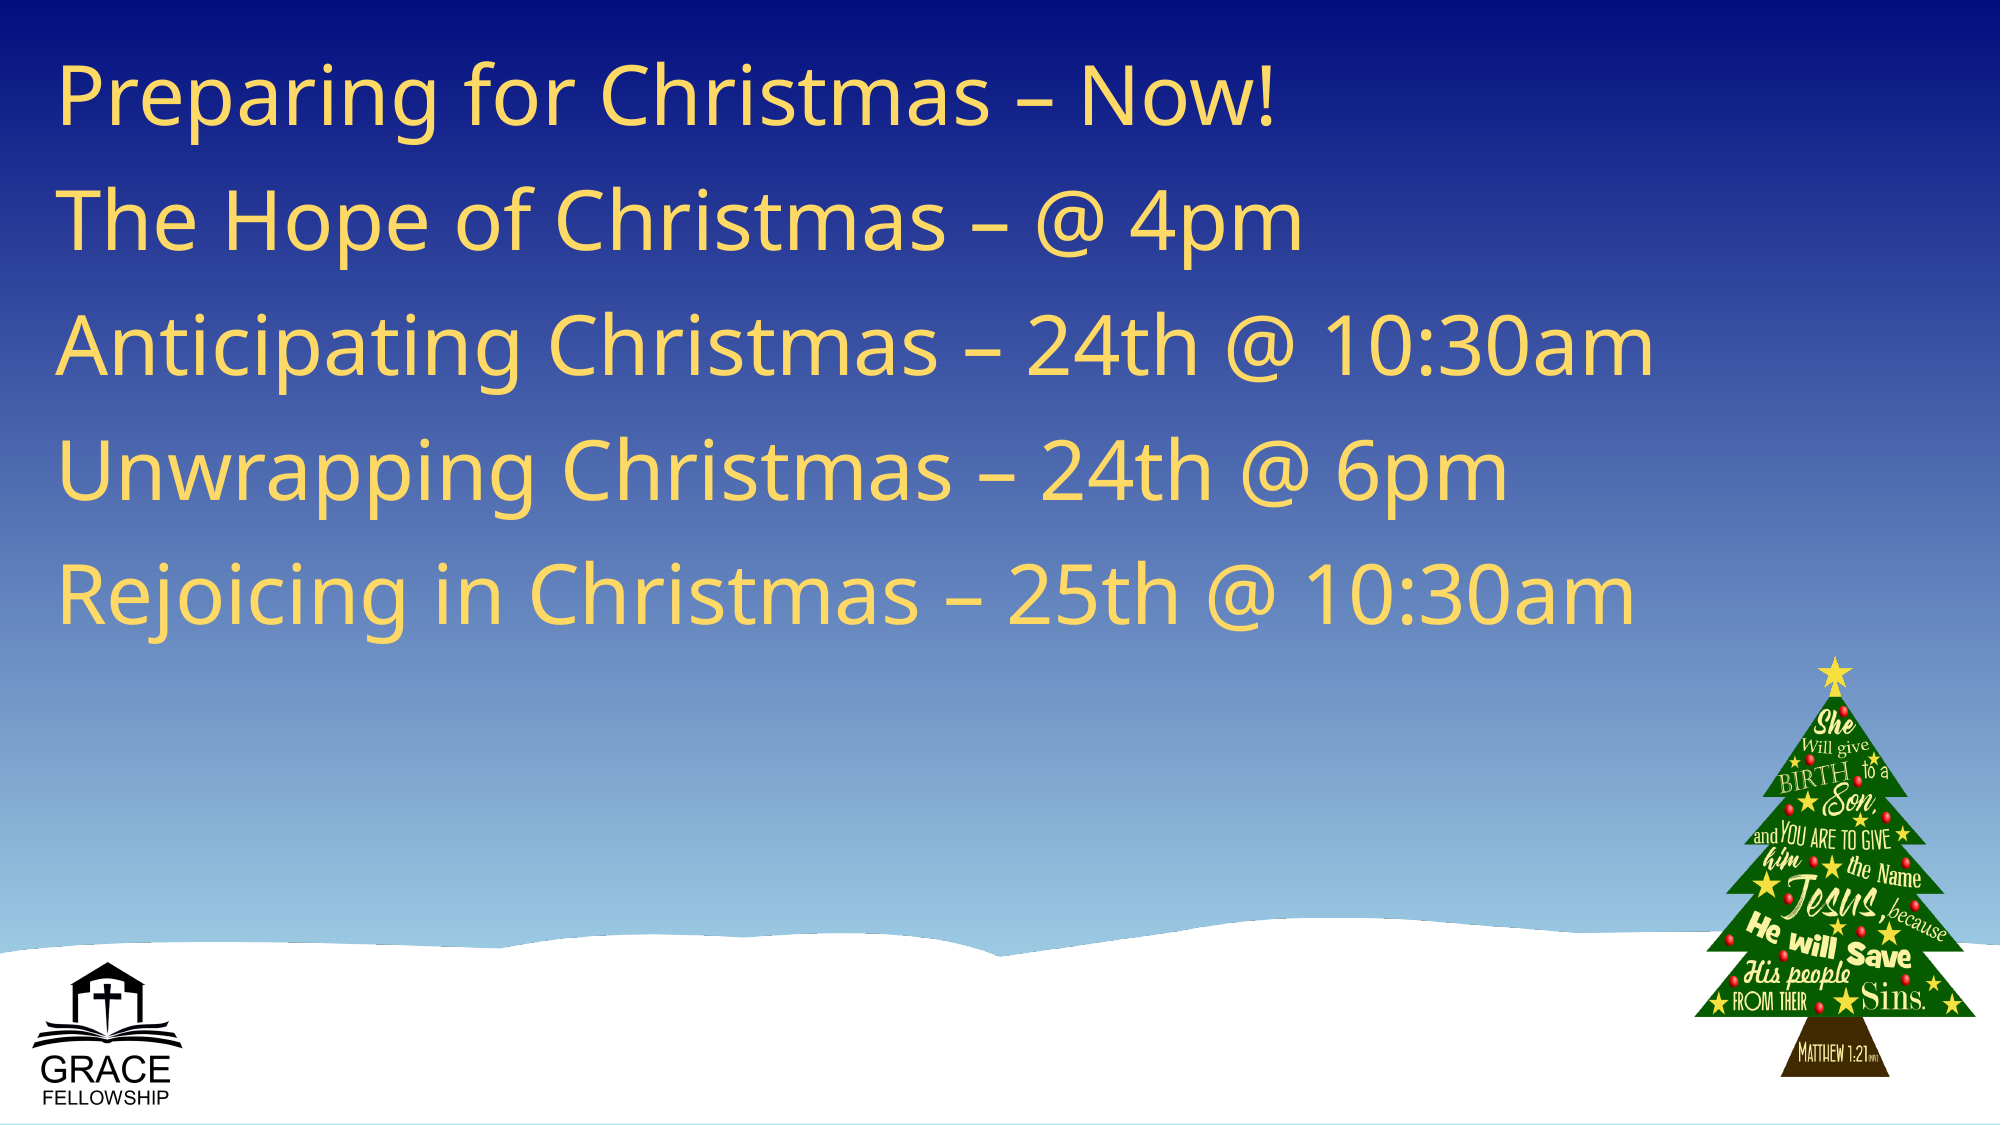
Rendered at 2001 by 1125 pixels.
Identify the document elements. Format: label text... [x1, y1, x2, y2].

picture [0, 655, 2001, 1125]
text_box Preparing for Christmas – Now! The Hope of Christmas – @ 4pm Anticipating Christmas – 24th @ 10:30am Unwrapping Christmas – 24th @ 6pm Rejoicing in Christmas – 25th @ 10:30am [40, 34, 2000, 650]
